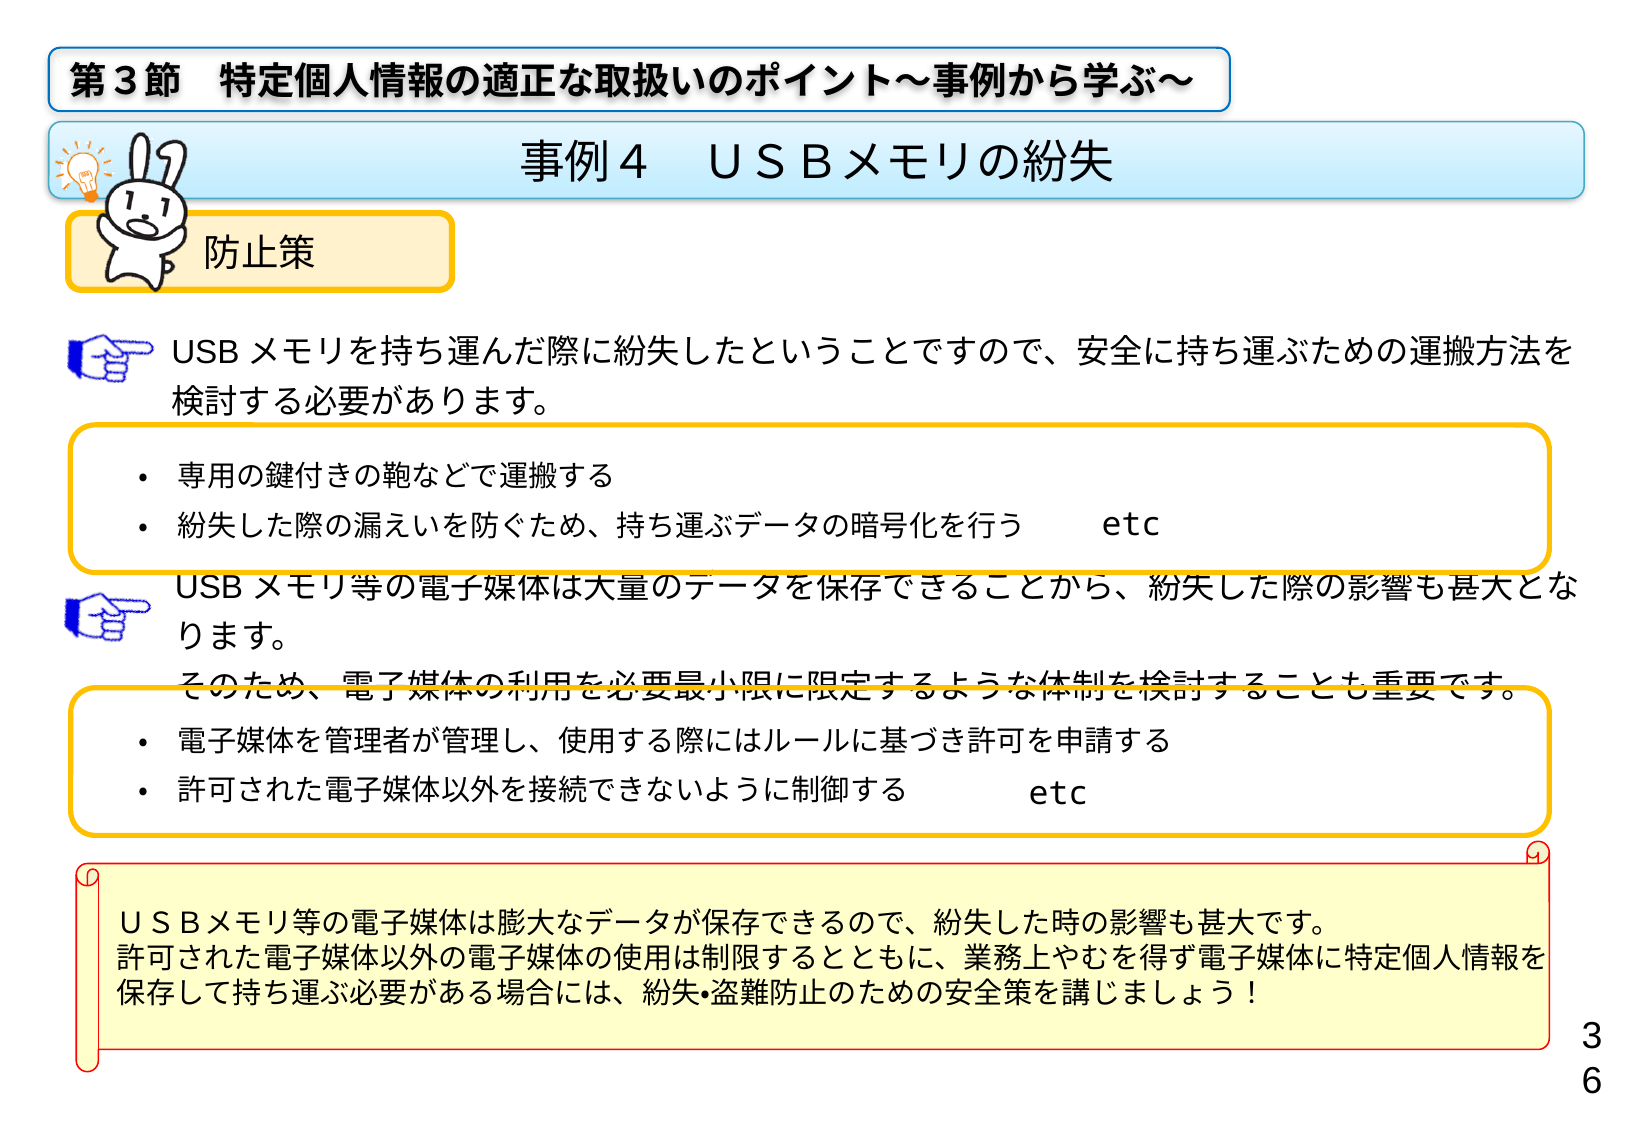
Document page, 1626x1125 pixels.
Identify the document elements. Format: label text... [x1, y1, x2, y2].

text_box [70, 687, 1550, 836]
text_box [1541, 843, 1552, 860]
text_box [74, 861, 105, 1074]
text_box USBメモリ等の電子媒体は大量のデータを保存できることから、紛失した際の影響も甚大となります。 そのため、電子媒体の利用を必要最小限に限定するような体制を検討することも重要です。 [125, 551, 1591, 710]
text_box 第３節 特定個人情報の適正な取扱いのポイント～事例から学ぶ～ [47, 46, 1231, 112]
text_box 36 [1581, 1026, 1620, 1087]
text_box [70, 424, 1550, 573]
text_box ＵＳＢメモリ等の電子媒体は膨大なデータが保存できるので、紛失した時の影響も甚大です。 許可された電子媒体以外の電子媒体の使用は制限するとともに、業務上やむを得ず電子媒体に特定個人情報を保存して持ち運ぶ必要がある場合には、紛失・盗難防止のための安全策を講じましょう！ [103, 859, 1568, 1055]
text_box 事例４ ＵＳＢメモリの紛失 [200, 121, 1585, 199]
text_box 防止策 [200, 213, 453, 290]
picture [41, 570, 159, 672]
picture [45, 116, 195, 413]
text_box USBメモリを持ち運んだ際に紛失したということですので、安全に持ち運ぶための運搬方法を検討する必要があります。 [121, 307, 1588, 433]
text_box [1525, 844, 1541, 860]
